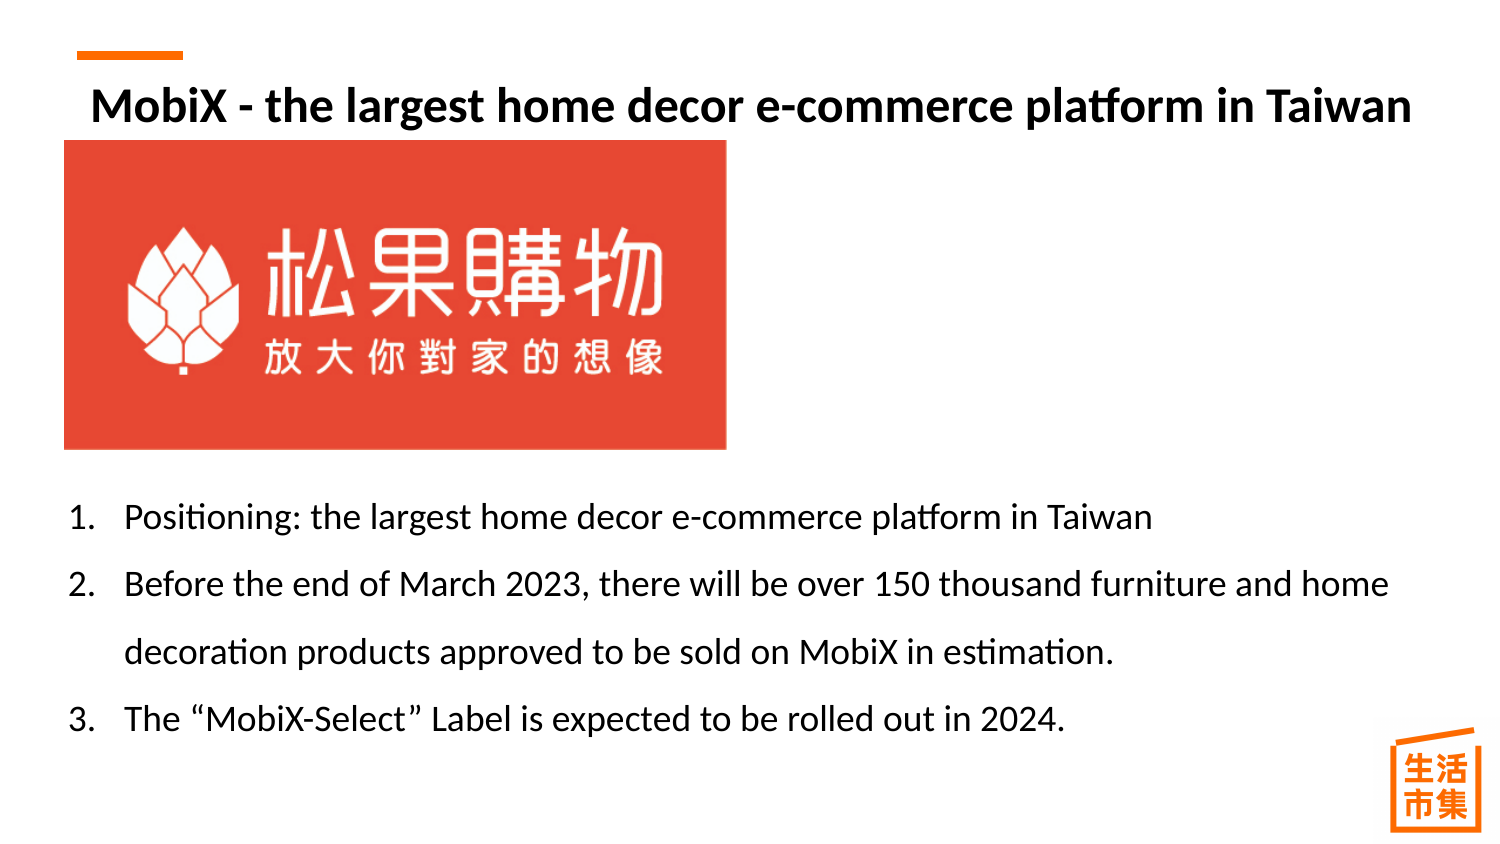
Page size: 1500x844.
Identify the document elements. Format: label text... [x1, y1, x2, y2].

picture [64, 140, 727, 450]
text_box Positioning: the largest home decor e-commerce platform in Taiwan Before the end of March 2023, there will be over 150 thousand furniture and home decoration products approved to be sold on MobiX in estimation. The “MobiX-Select” Label is expected to be rolled out in 2024. [53, 462, 1489, 747]
picture [1373, 717, 1500, 844]
title MobiX - the largest home decor e-commerce platform in Taiwan [75, 55, 1500, 151]
